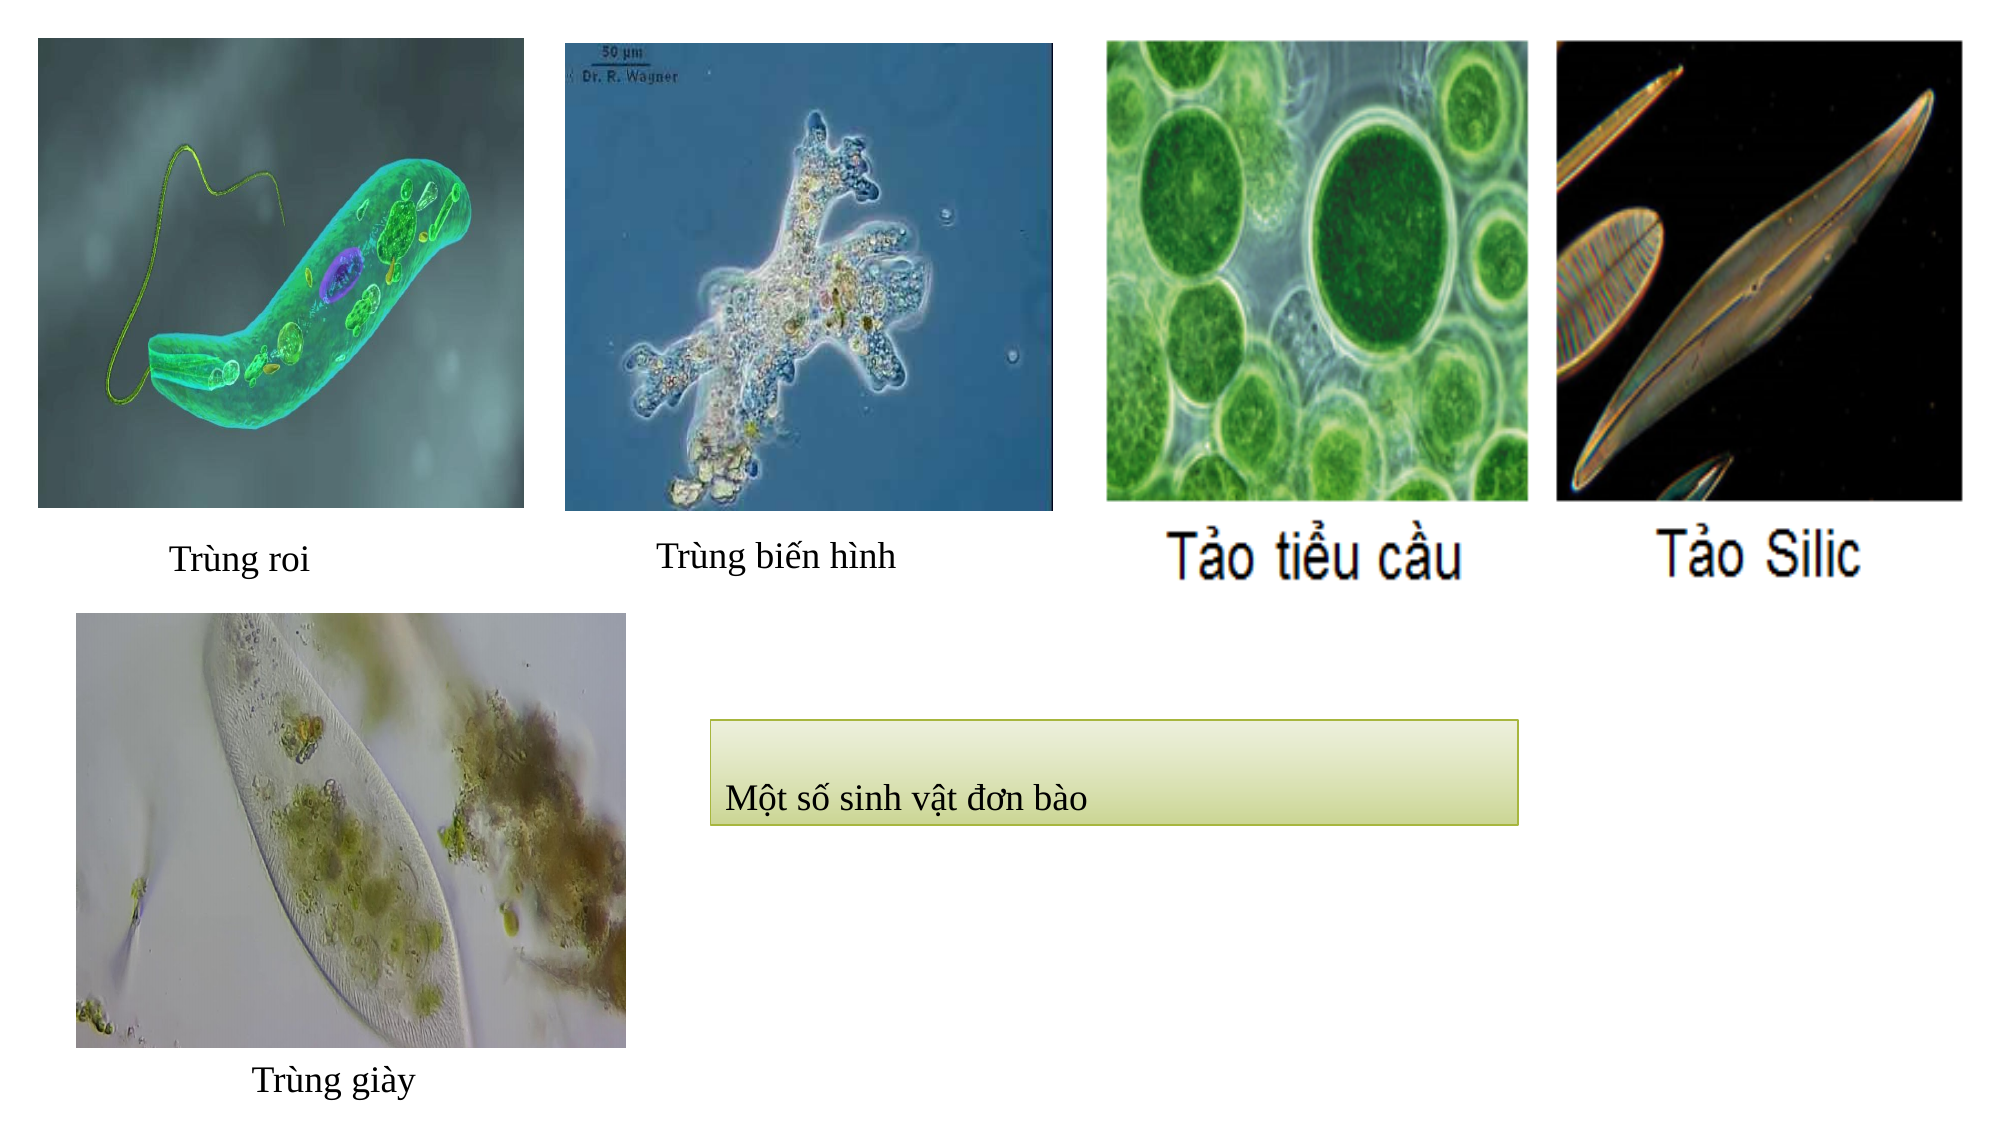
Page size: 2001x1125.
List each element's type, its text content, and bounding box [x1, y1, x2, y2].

picture [1103, 39, 1965, 586]
text_box Trùng roi [98, 526, 381, 587]
picture [38, 37, 524, 509]
picture [565, 43, 1053, 512]
text_box Trùng biến hình [638, 523, 1029, 629]
text_box Trùng giày [138, 1048, 530, 1107]
picture [76, 613, 626, 1048]
text_box Một số sinh vật đơn bào [710, 719, 1519, 826]
